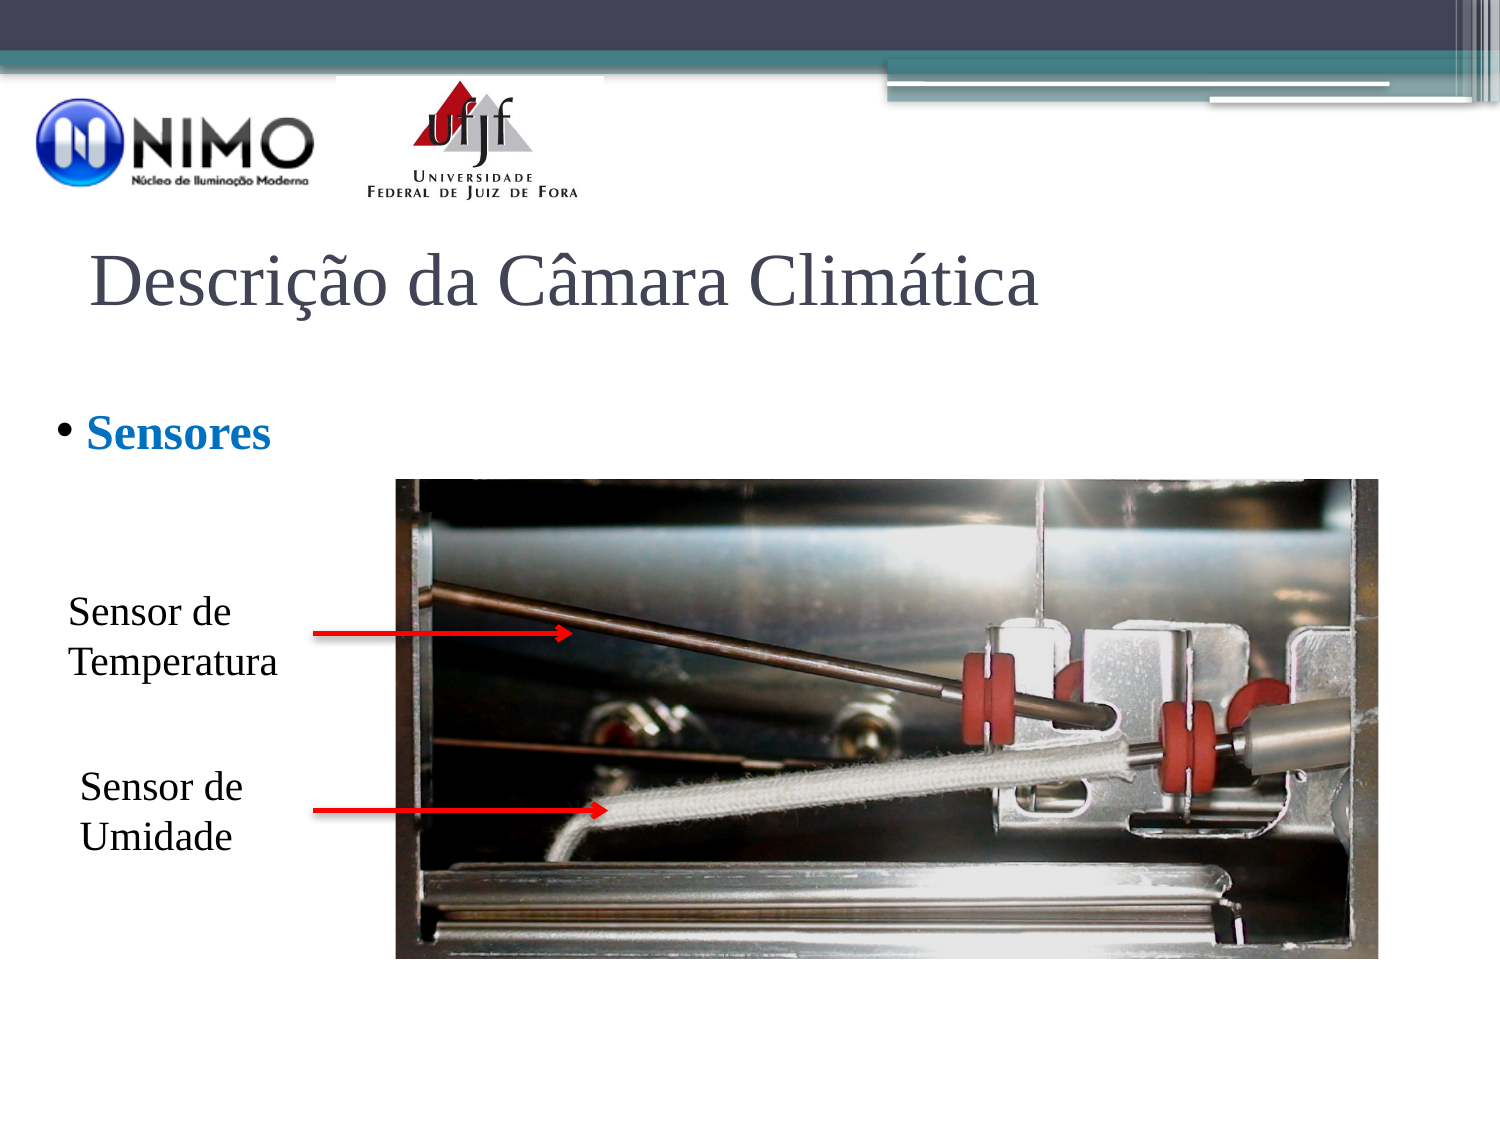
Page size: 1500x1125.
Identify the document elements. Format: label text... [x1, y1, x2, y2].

title Descrição da Câmara Climática [75, 187, 1425, 363]
text_box Sensor de Temperatura [53, 576, 349, 692]
picture [17, 76, 604, 214]
text_box Sensor de Umidade [64, 751, 361, 867]
picture [395, 479, 1379, 959]
text_box Sensores [41, 392, 491, 467]
